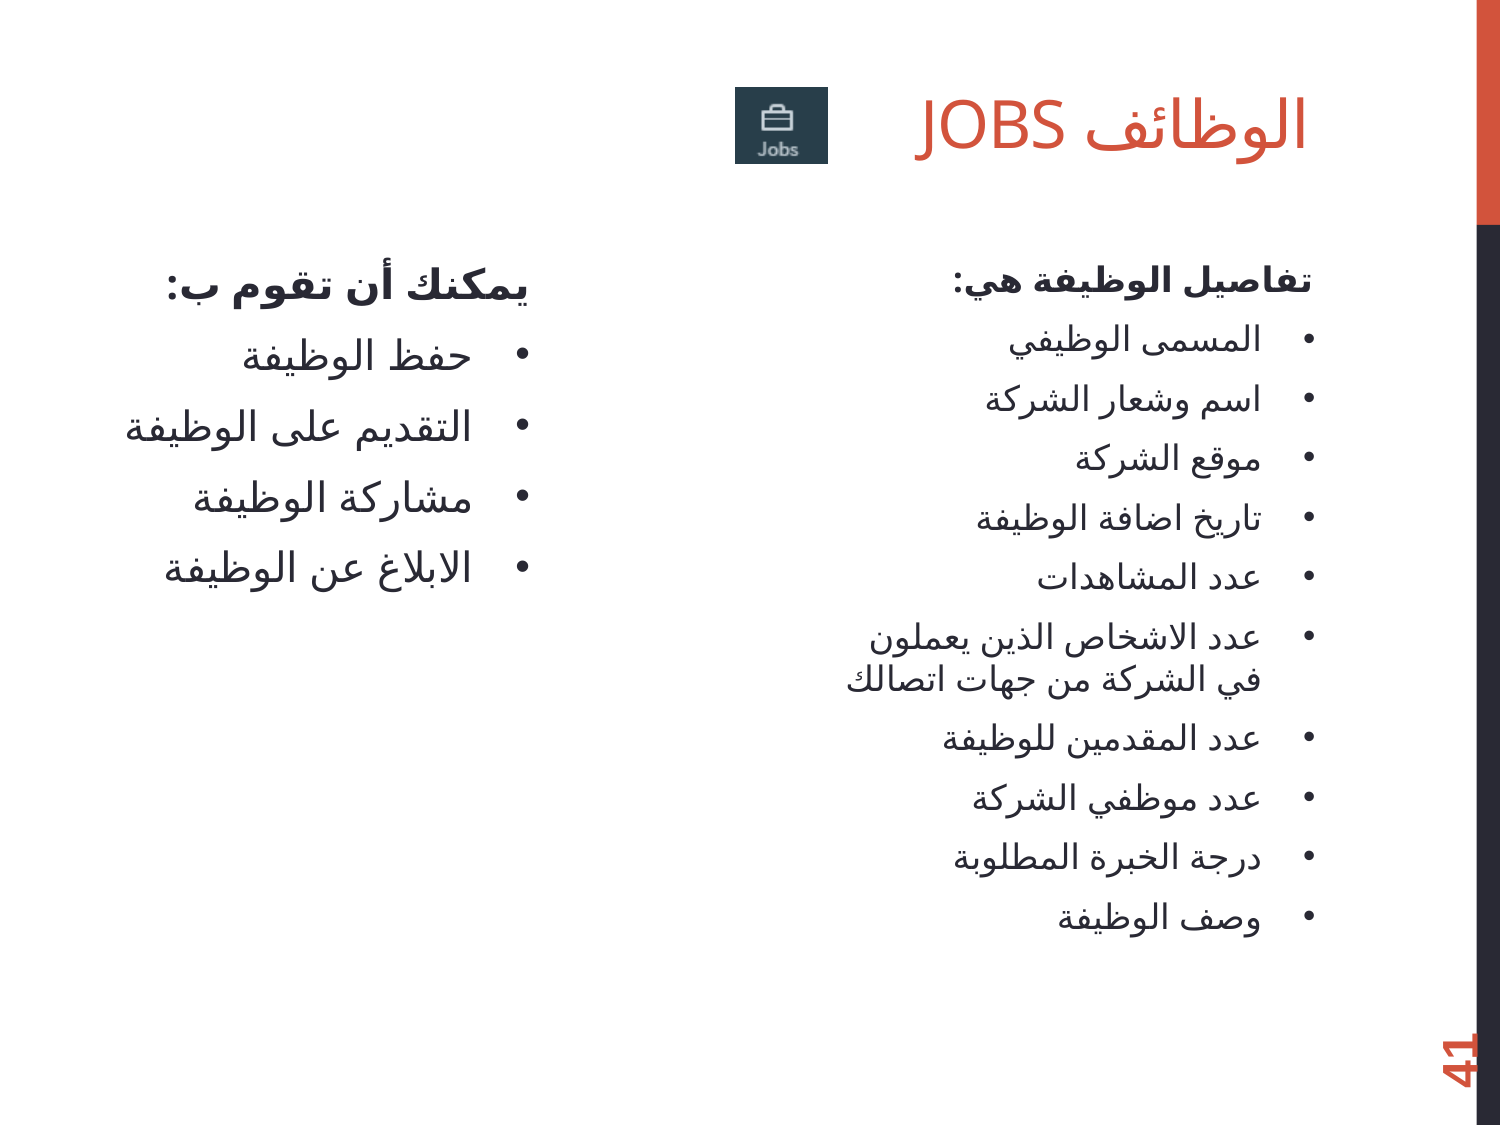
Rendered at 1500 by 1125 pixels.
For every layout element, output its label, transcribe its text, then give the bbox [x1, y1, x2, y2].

title الوظائف Jobs [75, 24, 1325, 250]
slide_number 41 [1427, 887, 1488, 1104]
picture [734, 86, 828, 165]
text_box يمكنك أن تقوم ب: حفظ الوظيفة التقديم على الوظيفة مشاركة الوظيفة الابلاغ عن الوظيفة [82, 249, 545, 968]
list تفاصيل الوظيفة هي: المسمى الوظيفي اسم وشعار الشركة موقع الشركة تاريخ اضافة الوظيفة عدد المشاهدات عدد الاشخاص الذين يعملون في الشركة من جهات اتصالك عدد المقدمين للوظيفة عدد موظفي الشركة درجة الخبرة المطلوبة وصف الوظيفة [830, 249, 1329, 968]
